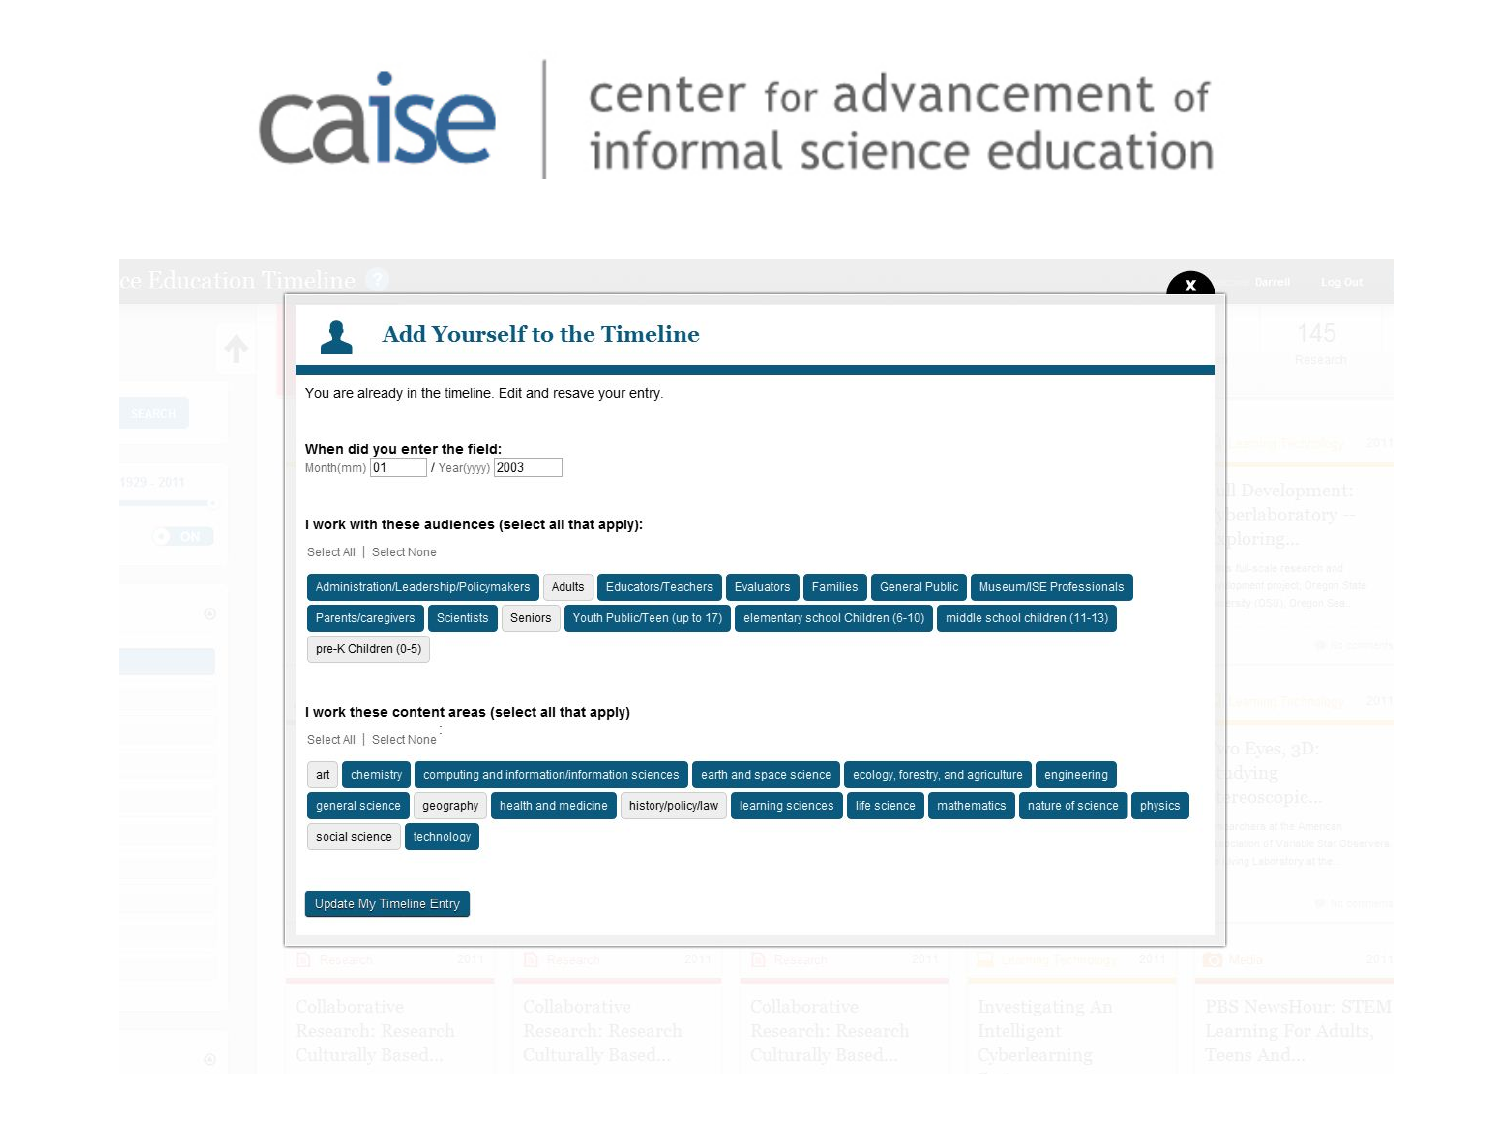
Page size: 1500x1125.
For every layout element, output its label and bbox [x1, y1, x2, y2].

picture [237, 49, 1238, 179]
picture [119, 258, 1394, 1074]
